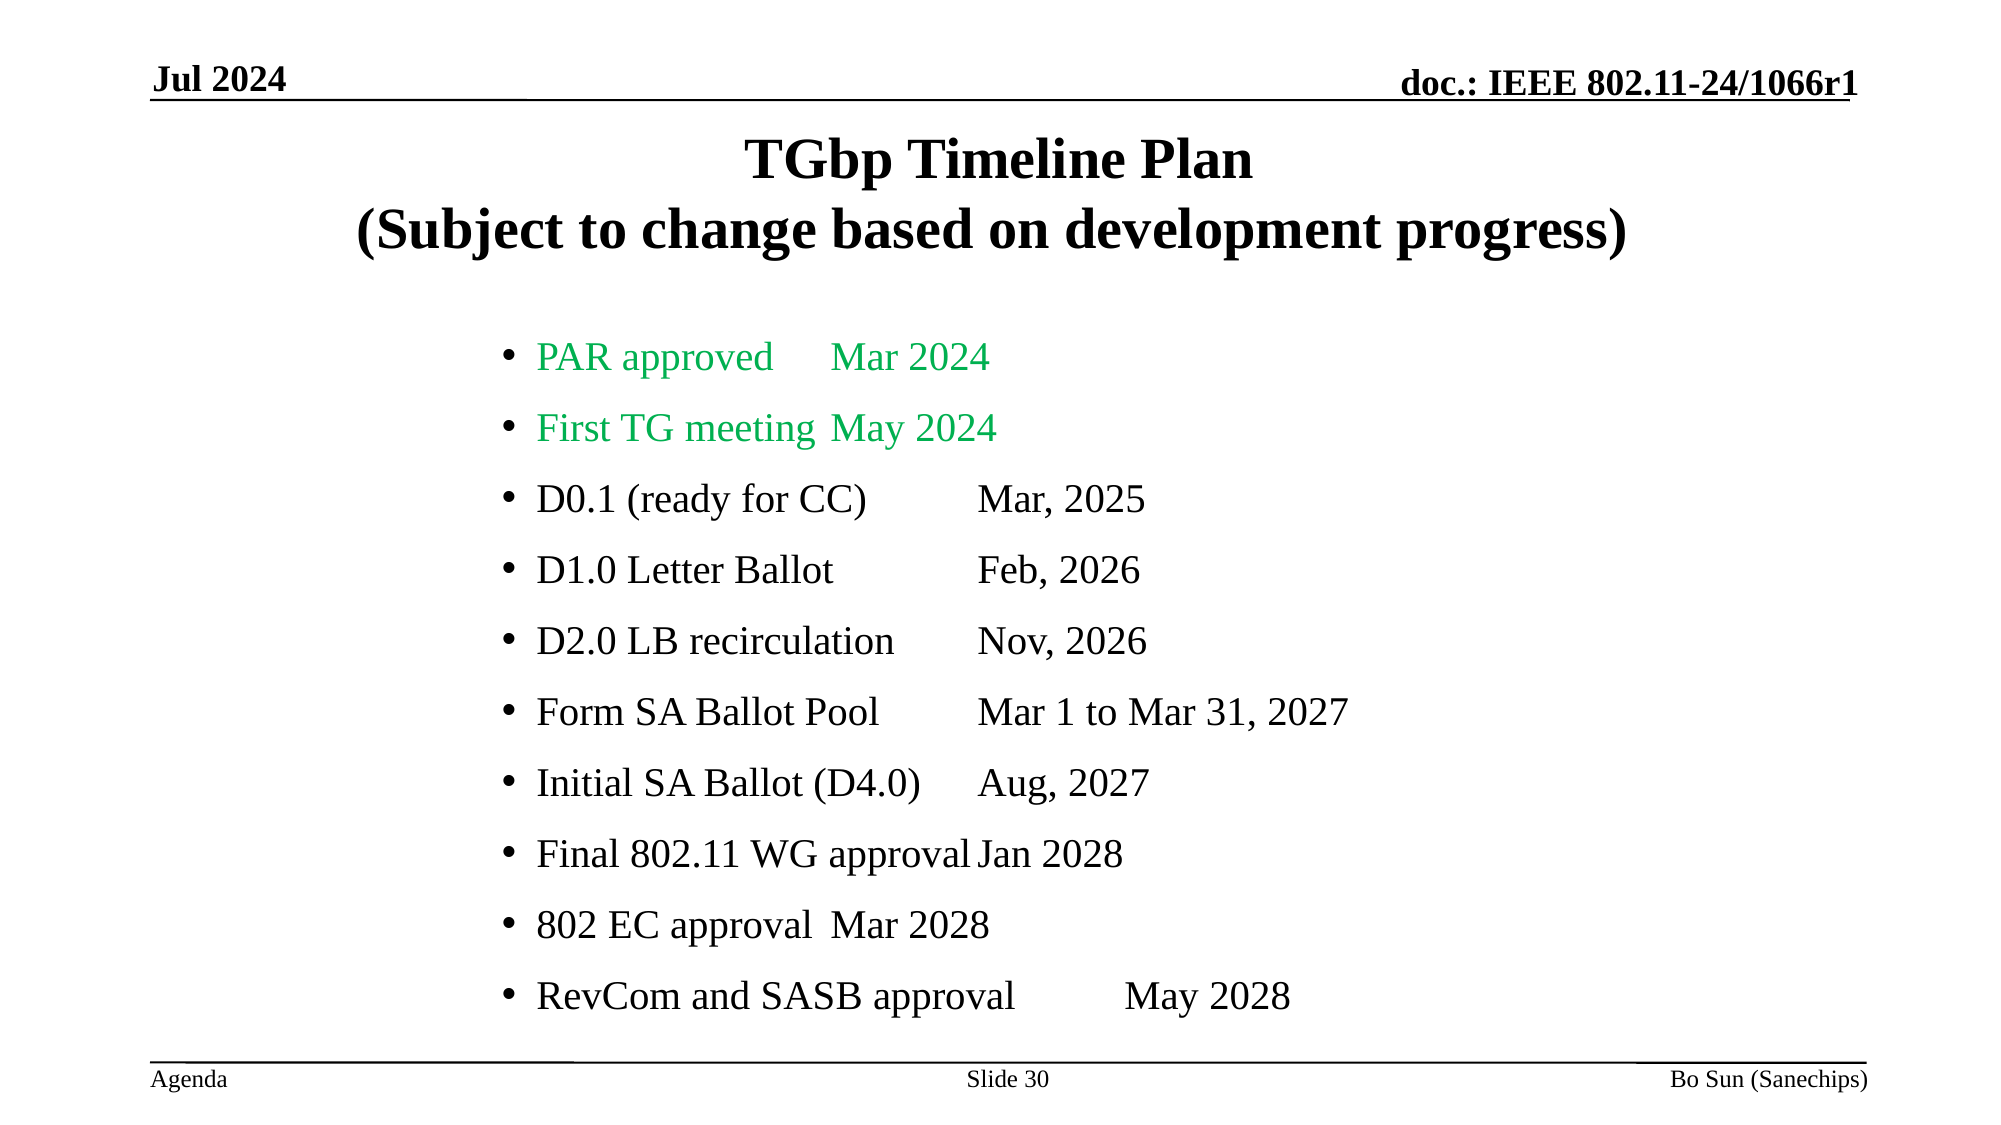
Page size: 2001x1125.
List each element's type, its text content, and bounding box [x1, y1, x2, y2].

text_box PAR approved Mar 2024 First TG meeting May 2024 D0.1 (ready for CC) Mar, 2025 D1.0 Letter Ballot Feb, 2026 D2.0 LB recirculation Nov, 2026 Form SA Ballot Pool Mar 1 to Mar 31, 2027 Initial SA Ballot (D4.0) Aug, 2027 Final 802.11 WG approval Jan 2028 802 EC approval Mar 2028 RevCom and SASB approval May 2028 [431, 312, 1688, 1063]
slide_number Slide 30 [949, 1063, 1067, 1123]
footer Bo Sun (Sanechips) [1171, 1061, 1869, 1093]
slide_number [152, 54, 563, 100]
text_box TGbp Timeline Plan (Subject to change based on development progress) [149, 112, 1850, 288]
